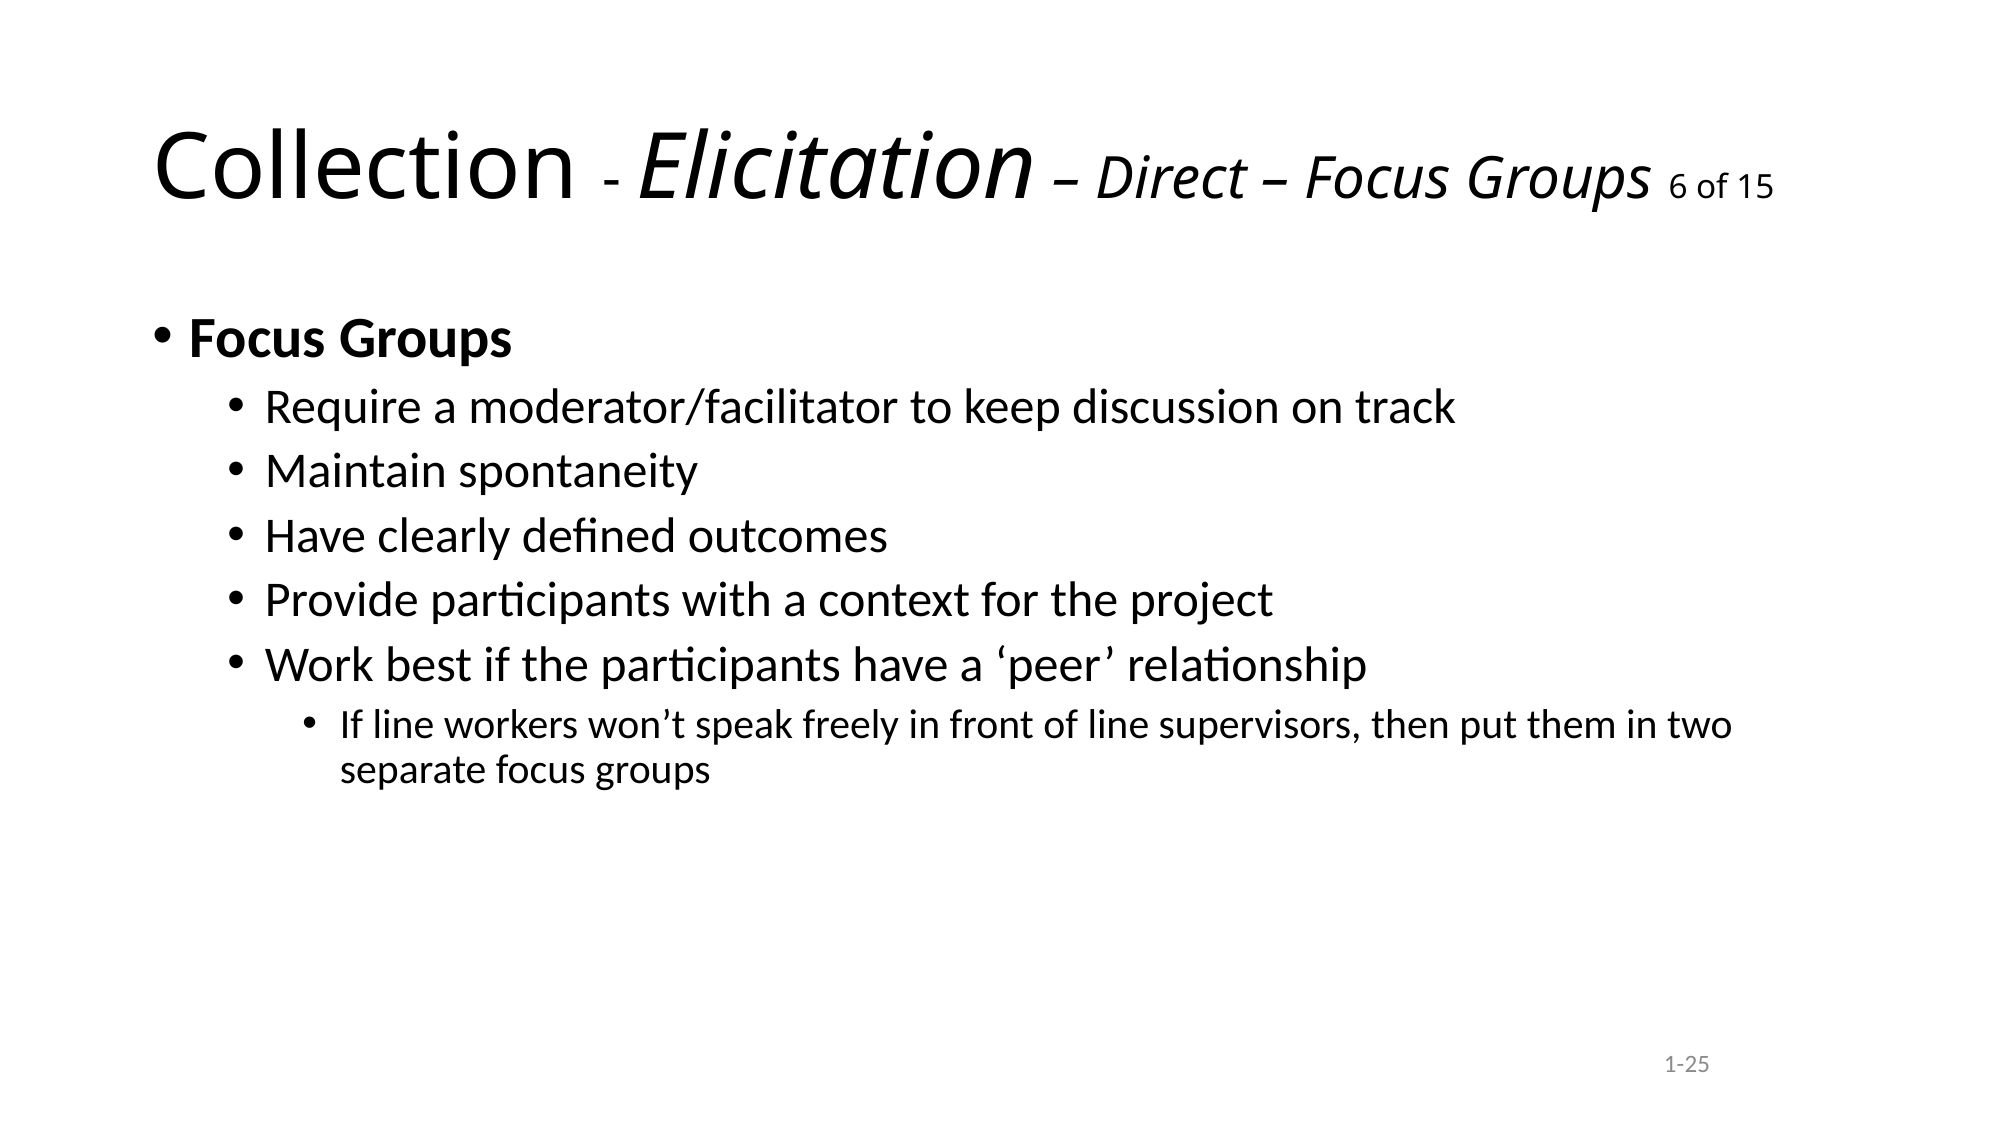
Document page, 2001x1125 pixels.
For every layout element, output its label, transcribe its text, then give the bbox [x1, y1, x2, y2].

title Collection - Elicitation – Direct – Focus Groups 6 of 15 [137, 59, 1863, 278]
list Focus Groups Require a moderator/facilitator to keep discussion on track Maintain spontaneity Have clearly defined outcomes Provide participants with a context for the project Work best if the participants have a ‘peer’ relationship If line workers won’t speak freely in front of line supervisors, then put them in two separate focus groups [137, 299, 1863, 1014]
slide_number 1-25 [1412, 1025, 1725, 1100]
